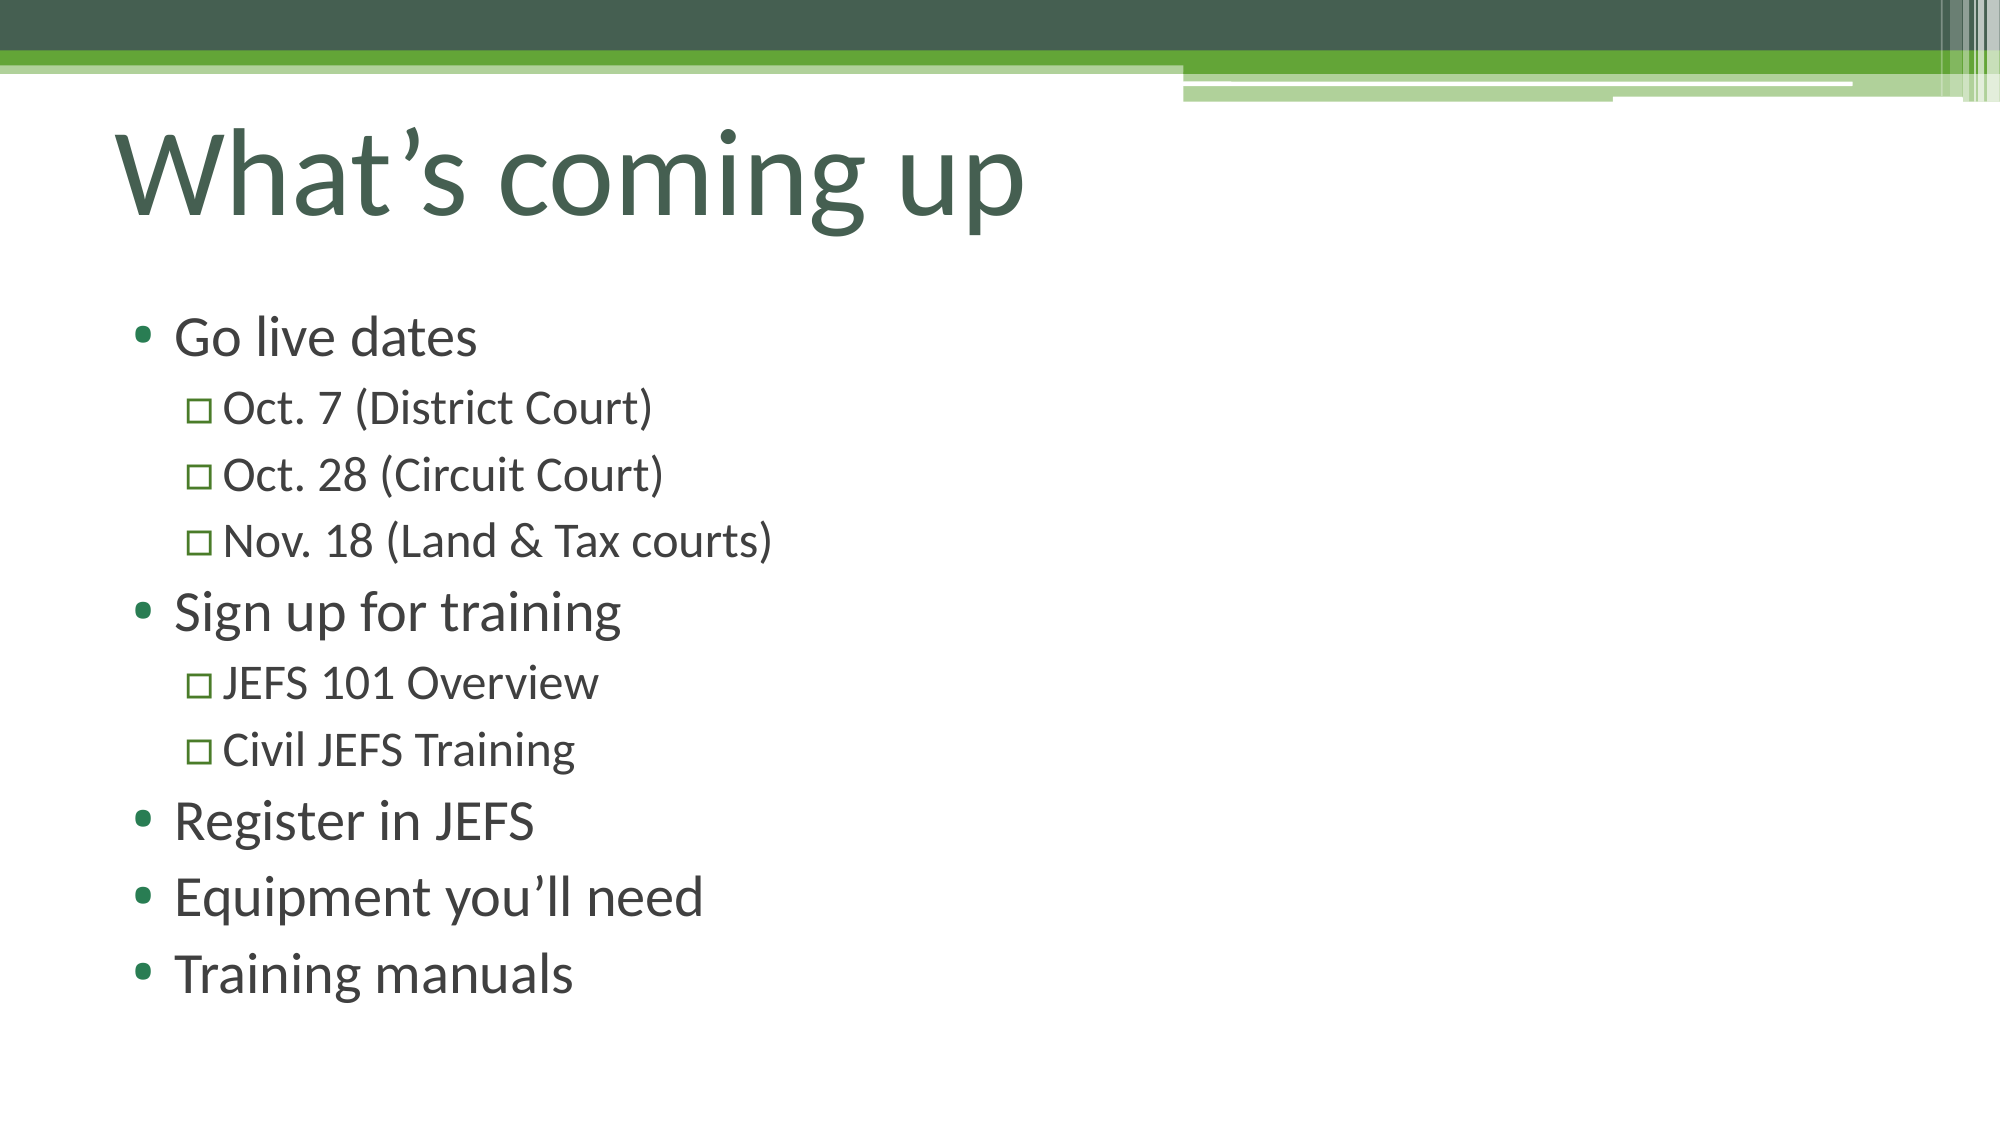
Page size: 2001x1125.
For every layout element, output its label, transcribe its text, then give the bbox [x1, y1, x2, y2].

list Go live dates Oct. 7 (District Court) Oct. 28 (Circuit Court) Nov. 18 (Land & Tax courts) Sign up for training JEFS 101 Overview Civil JEFS Training Register in JEFS Equipment you’ll need Training manuals [99, 291, 1900, 1125]
title What’s coming up [99, 78, 1900, 254]
